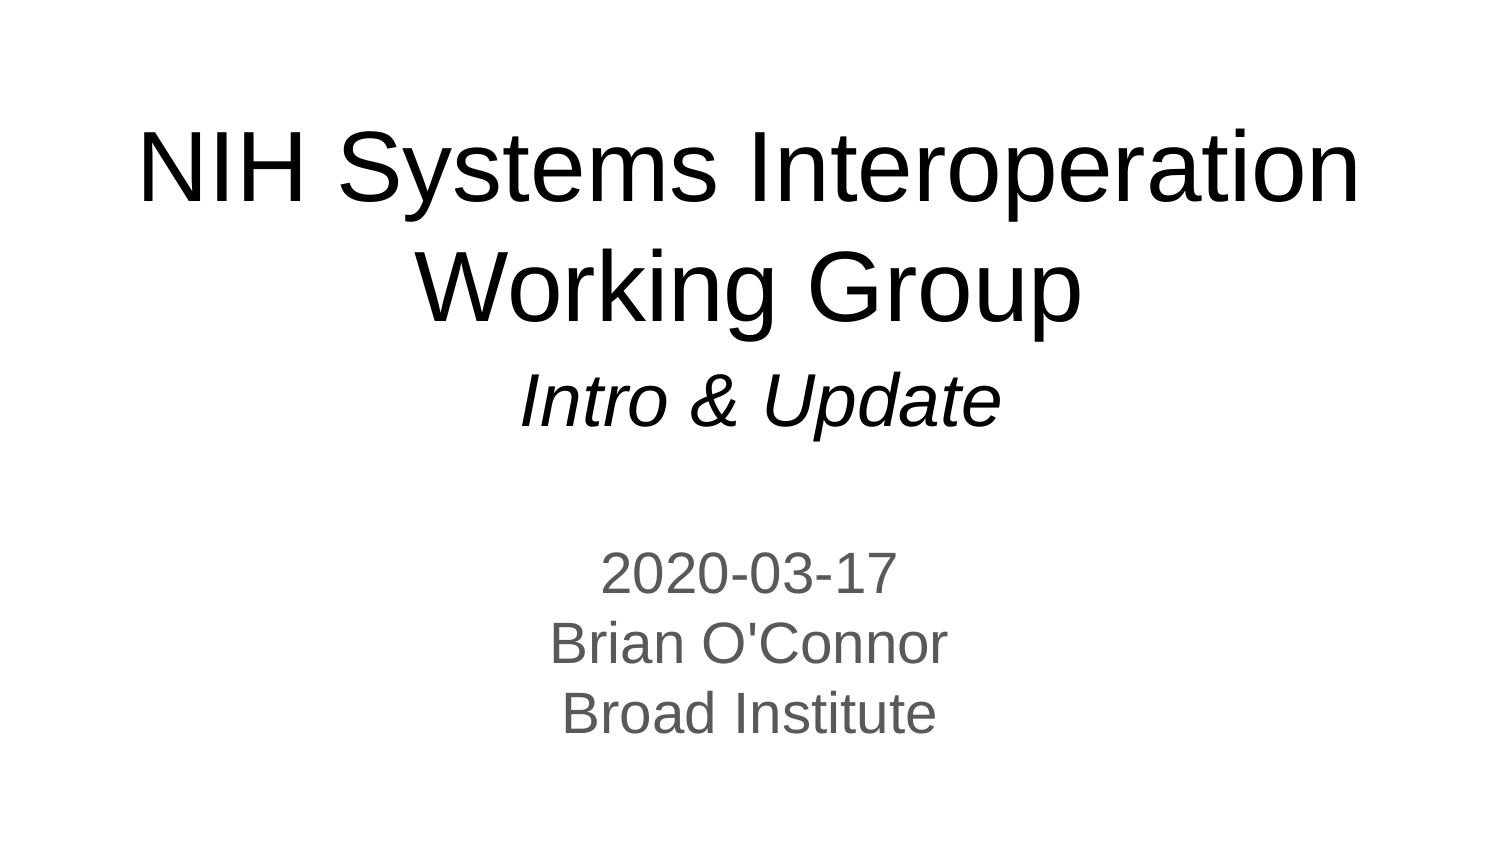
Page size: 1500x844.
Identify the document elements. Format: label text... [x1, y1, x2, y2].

subtitle 2020-03-17 Brian O'Connor Broad Institute [51, 519, 1449, 776]
title NIH Systems Interoperation Working Group Intro & Update [51, 122, 1449, 459]
